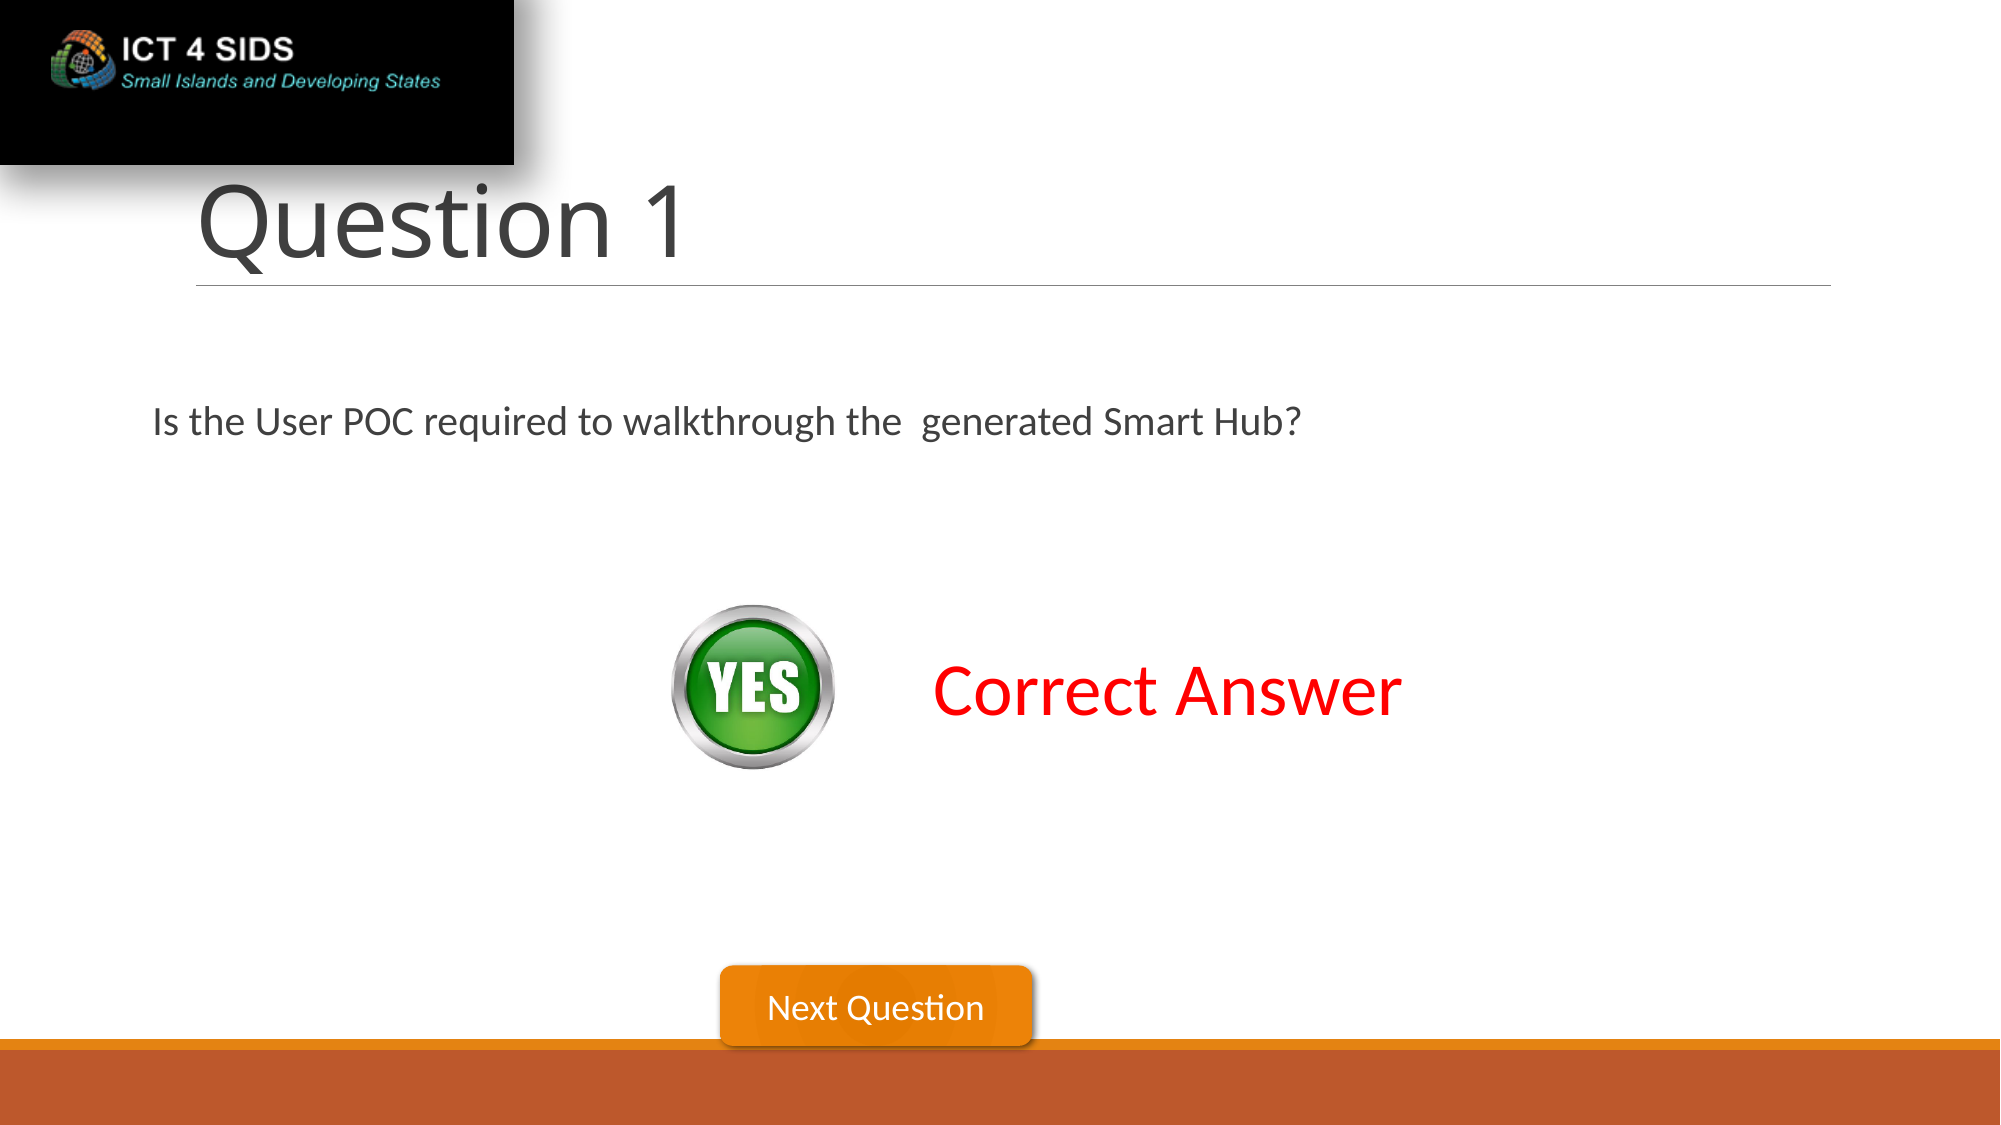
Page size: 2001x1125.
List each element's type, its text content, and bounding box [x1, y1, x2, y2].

text_box Next Question [719, 965, 1033, 1046]
picture [660, 596, 842, 776]
list Is the User POC required to walkthrough the generated Smart Hub? [137, 392, 1863, 482]
picture [50, 29, 442, 93]
text_box Correct Answer [919, 633, 1420, 738]
title Question 1 [180, 47, 1830, 285]
